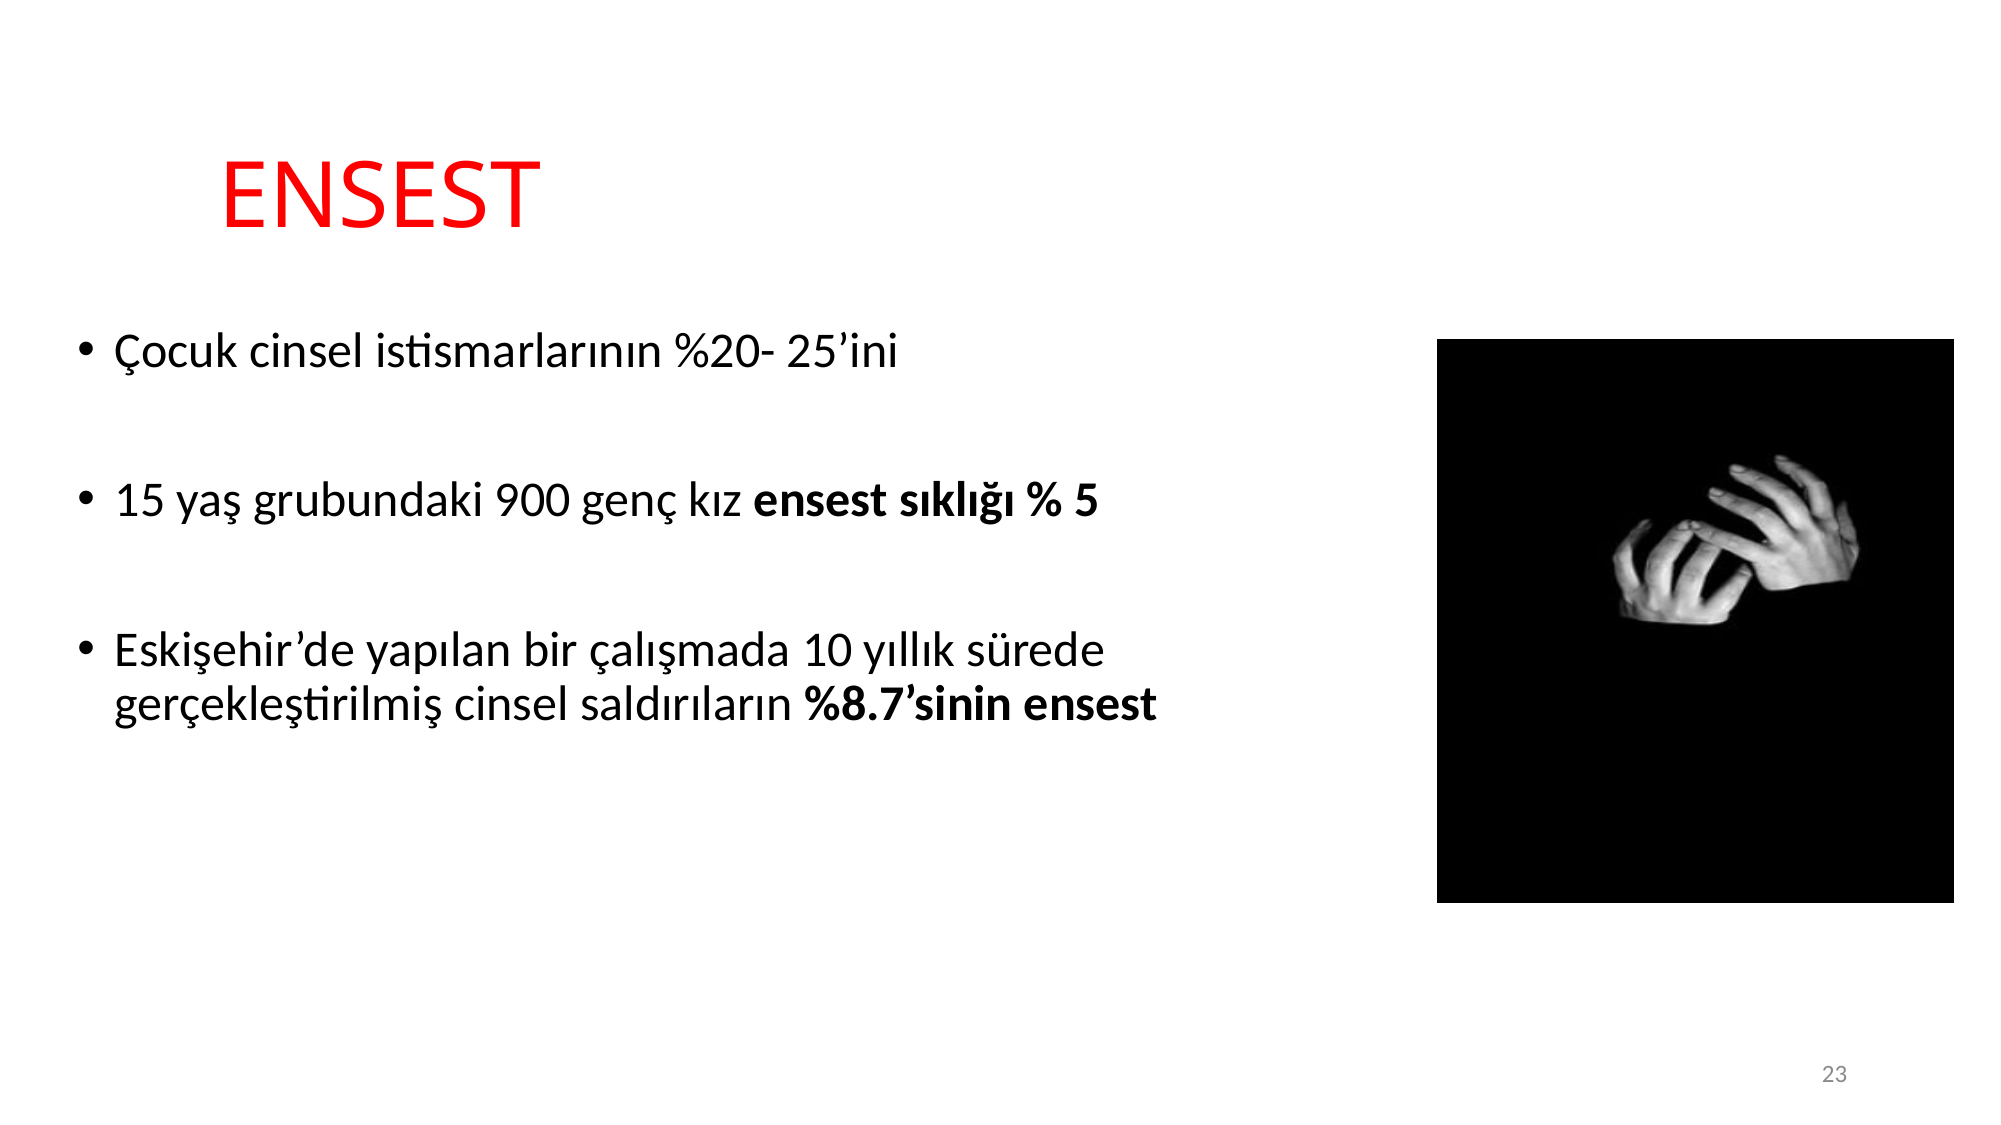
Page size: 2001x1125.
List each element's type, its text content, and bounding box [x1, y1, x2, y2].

picture [1437, 339, 1954, 903]
list Çocuk cinsel istismarlarının %20- 25’ini 15 yaş grubundaki 900 genç kız ensest sıklığı % 5 Eskişehir’de yapılan bir çalışmada 10 yıllık sürede gerçekleştirilmiş cinsel saldırıların %8.7’sinin ensest [62, 316, 1395, 973]
slide_number 23 [1412, 1042, 1863, 1103]
title ENSEST [203, 35, 1889, 361]
